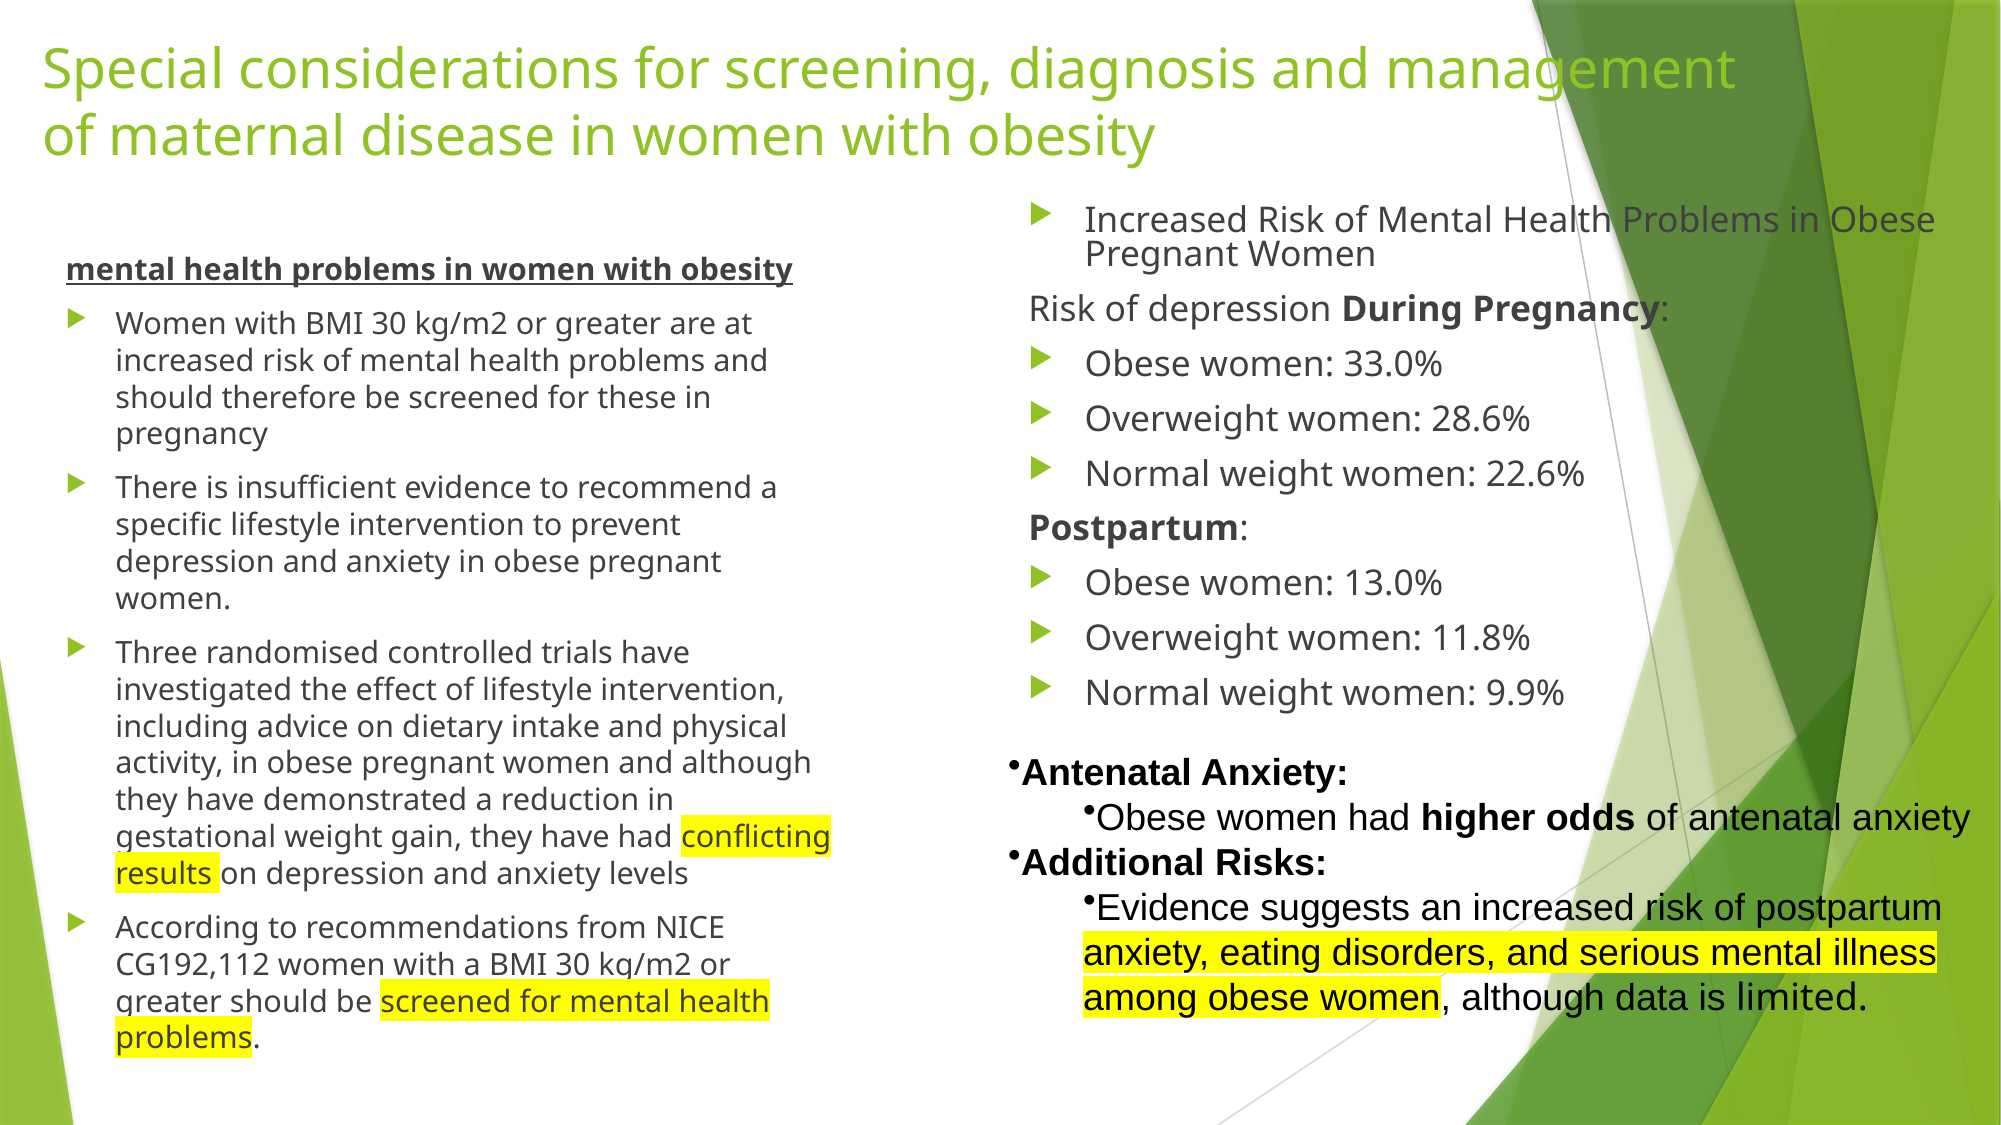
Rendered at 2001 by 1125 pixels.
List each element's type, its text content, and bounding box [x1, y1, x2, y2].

title Special considerations for screening, diagnosis and management of maternal disease in women with obesity [27, 25, 1780, 243]
list mental health problems in women with obesity Women with BMI 30 kg/m2 or greater are at increased risk of mental health problems and should therefore be screened for these in pregnancy There is insufficient evidence to recommend a specific lifestyle intervention to prevent depression and anxiety in obese pregnant women. Three randomised controlled trials have investigated the effect of lifestyle intervention, including advice on dietary intake and physical activity, in obese pregnant women and although they have demonstrated a reduction in gestational weight gain, they have had conflicting results on depression and anxiety levels According to recommendations from NICE CG192,112 women with a BMI 30 kg/m2 or greater should be screened for mental health problems. [50, 242, 852, 1100]
text_box Increased Risk of Mental Health Problems in Obese Pregnant Women Risk of depression During Pregnancy: Obese women: 33.0% Overweight women: 28.6% Normal weight women: 22.6% Postpartum: Obese women: 13.0% Overweight women: 11.8% Normal weight women: 9.9% [1013, 197, 2000, 720]
text_box Antenatal Anxiety: Obese women had higher odds of antenatal anxiety Additional Risks: Evidence suggests an increased risk of postpartum anxiety, eating disorders, and serious mental illness among obese women, although data is limited. [993, 740, 2000, 1025]
